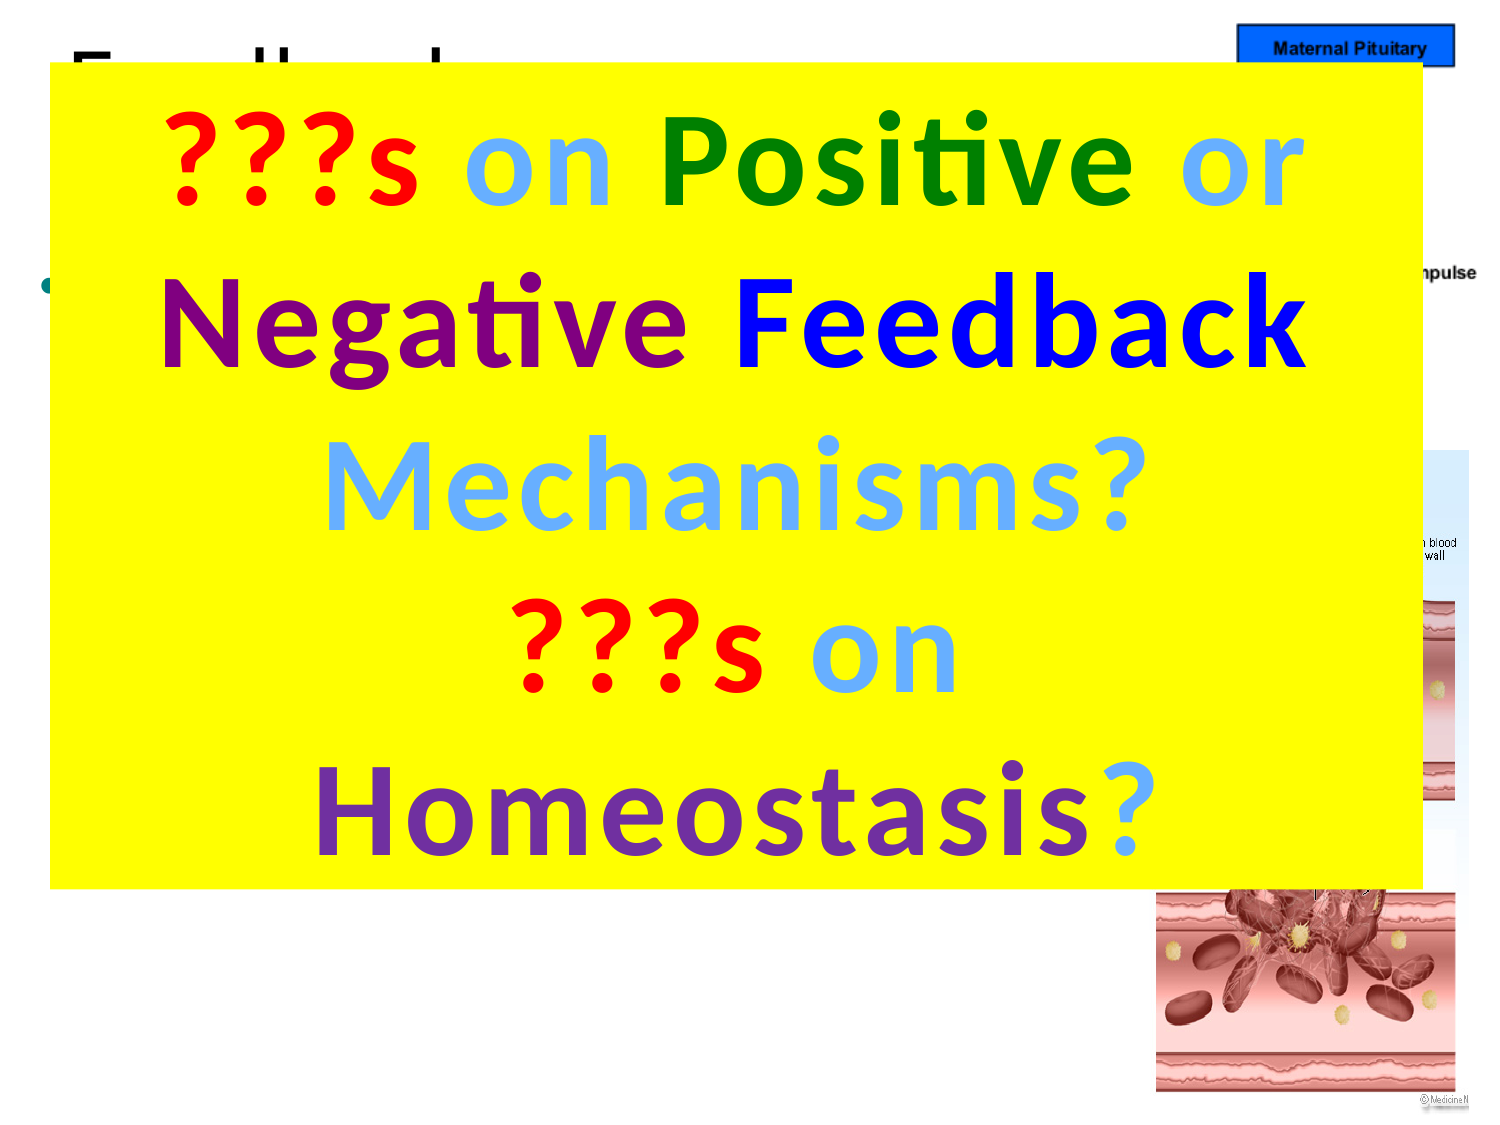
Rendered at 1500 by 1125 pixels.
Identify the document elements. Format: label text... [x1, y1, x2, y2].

list Positive feedback Blood clotting: Injured tissue releases signal chemicals that activate platelets in blood Activated platelets release chemicals to activate more platelets Causes rapid cascade & formation of blood clot Labor contractions: When a contraction occurs, the hormone oxytocin is released into the body Oxytocin stimulates further contractions Contractions increase in amplitude & frequency [24, 249, 1500, 1125]
title Feedback Mechanisms [50, 24, 924, 62]
text_box ???s on Positive or Negative Feedback Mechanisms? ???s on Homeostasis? [50, 62, 1423, 890]
picture [1149, 449, 1469, 1120]
picture [924, 0, 1500, 438]
